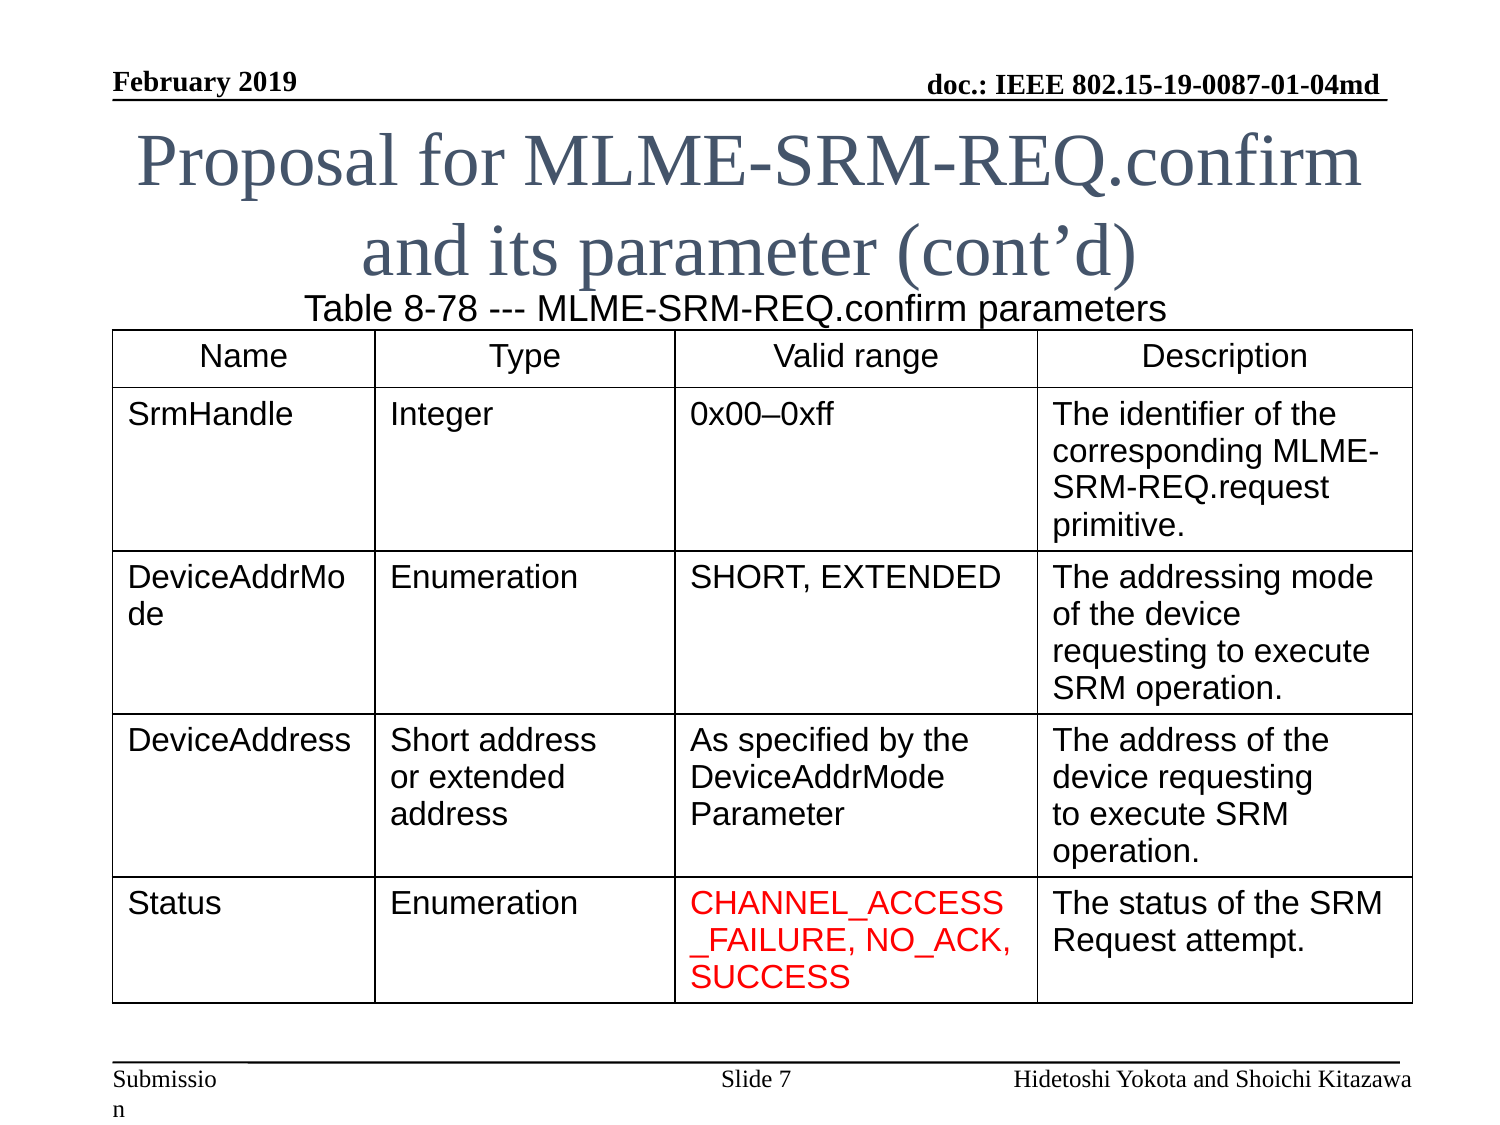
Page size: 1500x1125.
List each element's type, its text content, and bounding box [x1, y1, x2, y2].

table_cell SrmHandle [113, 388, 374, 550]
table_header Type [376, 337, 674, 387]
table_header Description [1038, 331, 1412, 387]
table_cell The status of the SRM Request attempt. [1038, 878, 1412, 1002]
table_cell Short address or extended address [376, 715, 674, 876]
table_cell Integer [376, 388, 674, 550]
table_header Name [113, 331, 374, 387]
table_cell The addressing mode of the device requesting to execute SRM operation. [1038, 552, 1412, 713]
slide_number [112, 62, 375, 98]
table_cell 0x00–0xff [676, 388, 1037, 550]
table_cell DeviceAddrMode [113, 552, 374, 713]
table_cell Enumeration [376, 878, 674, 1002]
table_cell SHORT, EXTENDED [676, 552, 1037, 713]
table_cell DeviceAddress [113, 715, 374, 876]
table_cell Status [113, 878, 374, 1002]
slide_number Slide 7 [712, 1062, 800, 1093]
table_header Valid range [676, 337, 1037, 387]
table_cell The identifier of the corresponding MLME-SRM-REQ.request primitive. [1038, 388, 1412, 550]
table_cell The address of the device requesting to execute SRM operation. [1038, 715, 1412, 876]
table_cell As specified by the DeviceAddrMode Parameter [676, 715, 1037, 876]
footer Hidetoshi Yokota and Shoichi Kitazawa [900, 1062, 1413, 1093]
title Proposal for MLME-SRM-REQ.confirm and its parameter (cont’d) [112, 112, 1388, 288]
text_box Table 8-78 --- MLME-SRM-REQ.confirm parameters [289, 276, 1183, 337]
table_cell CHANNEL_ACCESS_FAILURE, NO_ACK, SUCCESS [676, 878, 1037, 1002]
table_cell Enumeration [376, 552, 674, 713]
